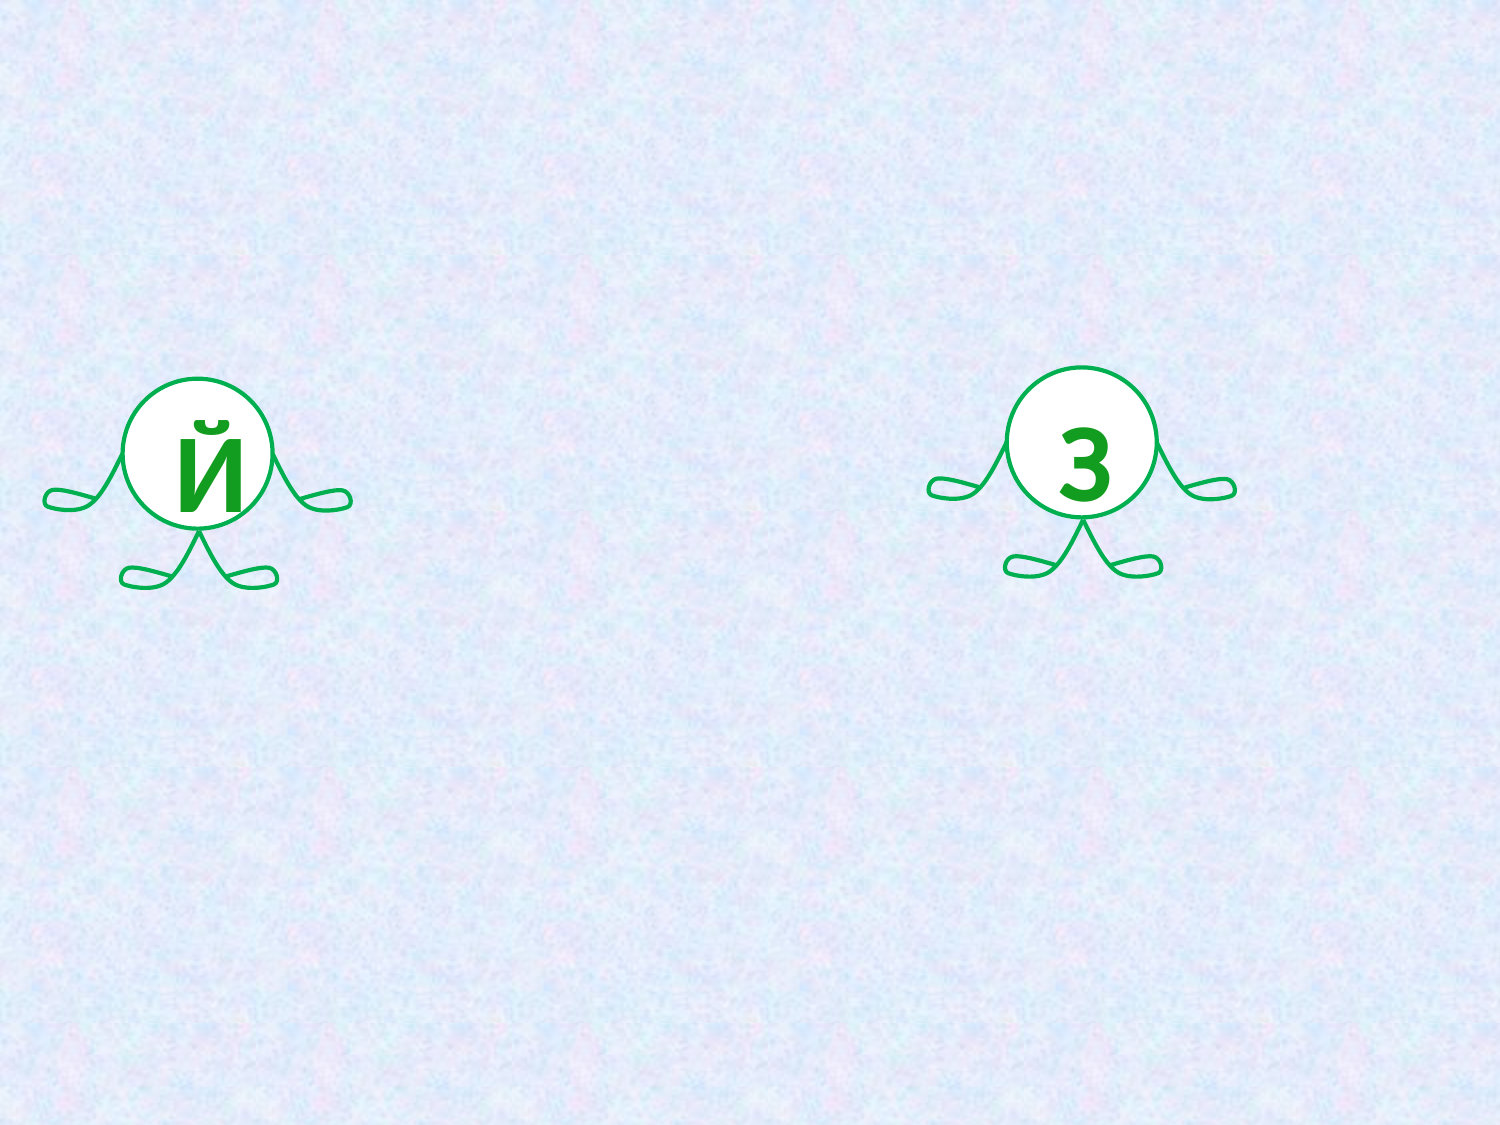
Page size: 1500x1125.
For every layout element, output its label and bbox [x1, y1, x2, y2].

text_box [44, 378, 352, 589]
text_box [928, 367, 1236, 577]
